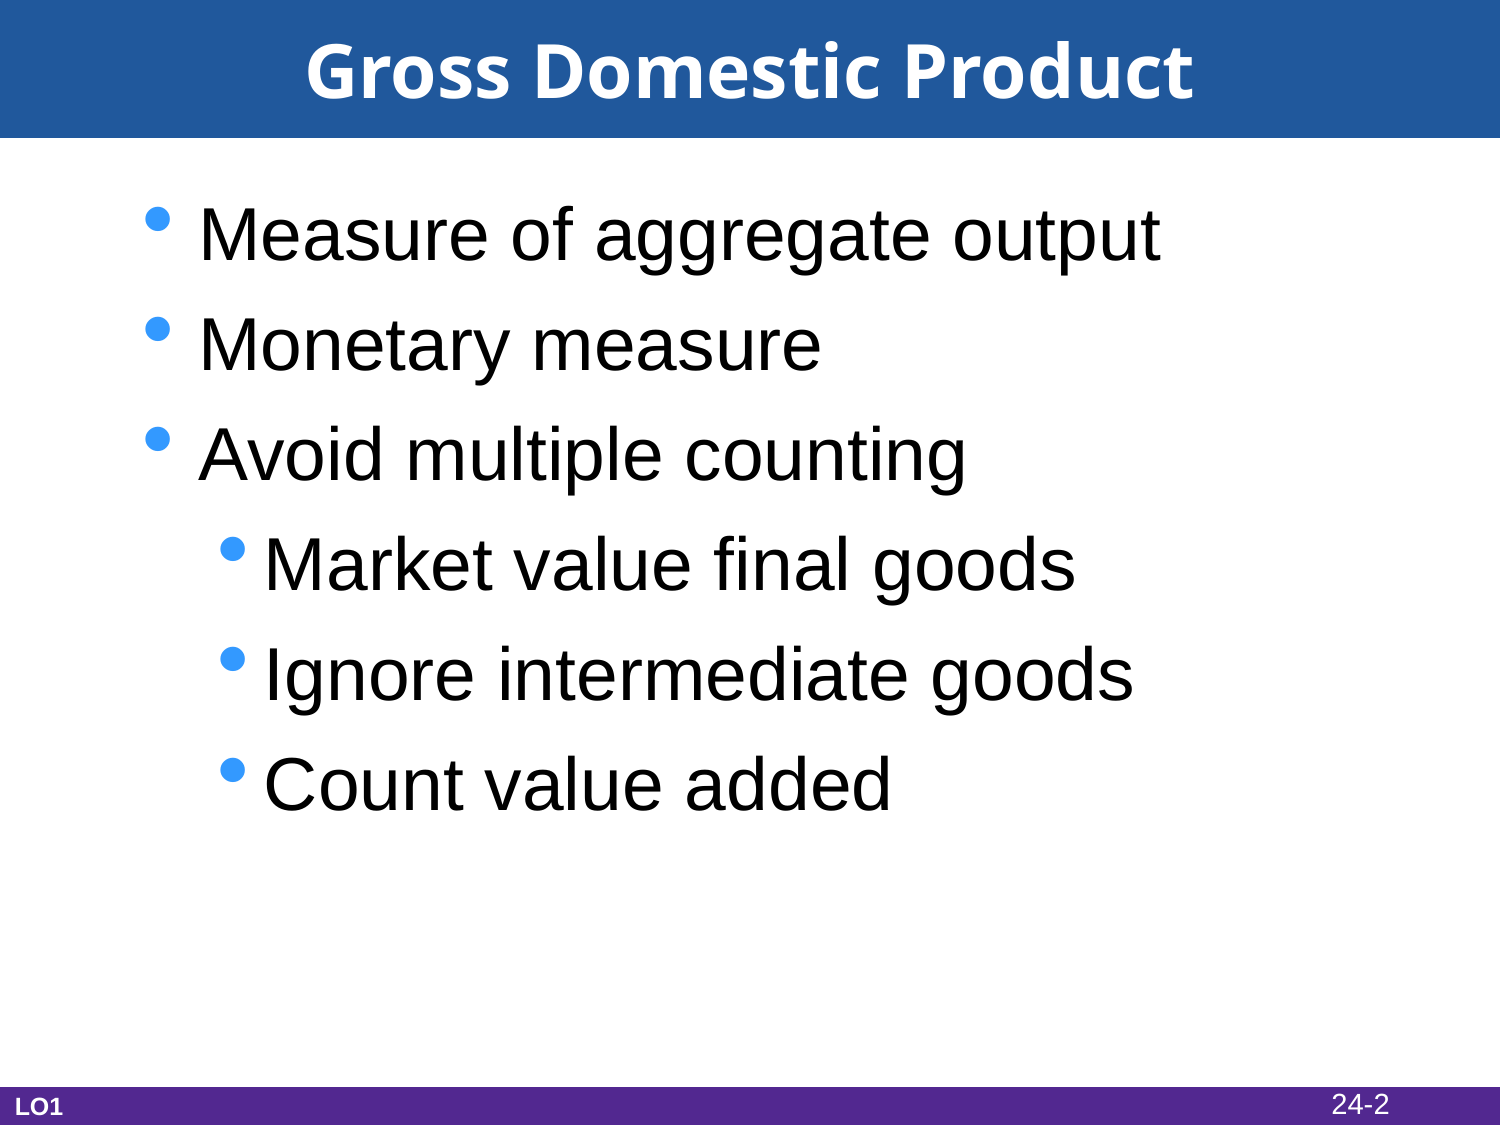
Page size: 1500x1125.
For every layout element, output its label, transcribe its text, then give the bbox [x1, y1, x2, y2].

text_box LO1 [0, 1082, 147, 1125]
title Gross Domestic Product [0, 0, 1500, 138]
text_box 24-2 [1316, 1078, 1500, 1125]
list Measure of aggregate output Monetary measure Avoid multiple counting Market value final goods Ignore intermediate goods Count value added [127, 178, 1440, 1011]
